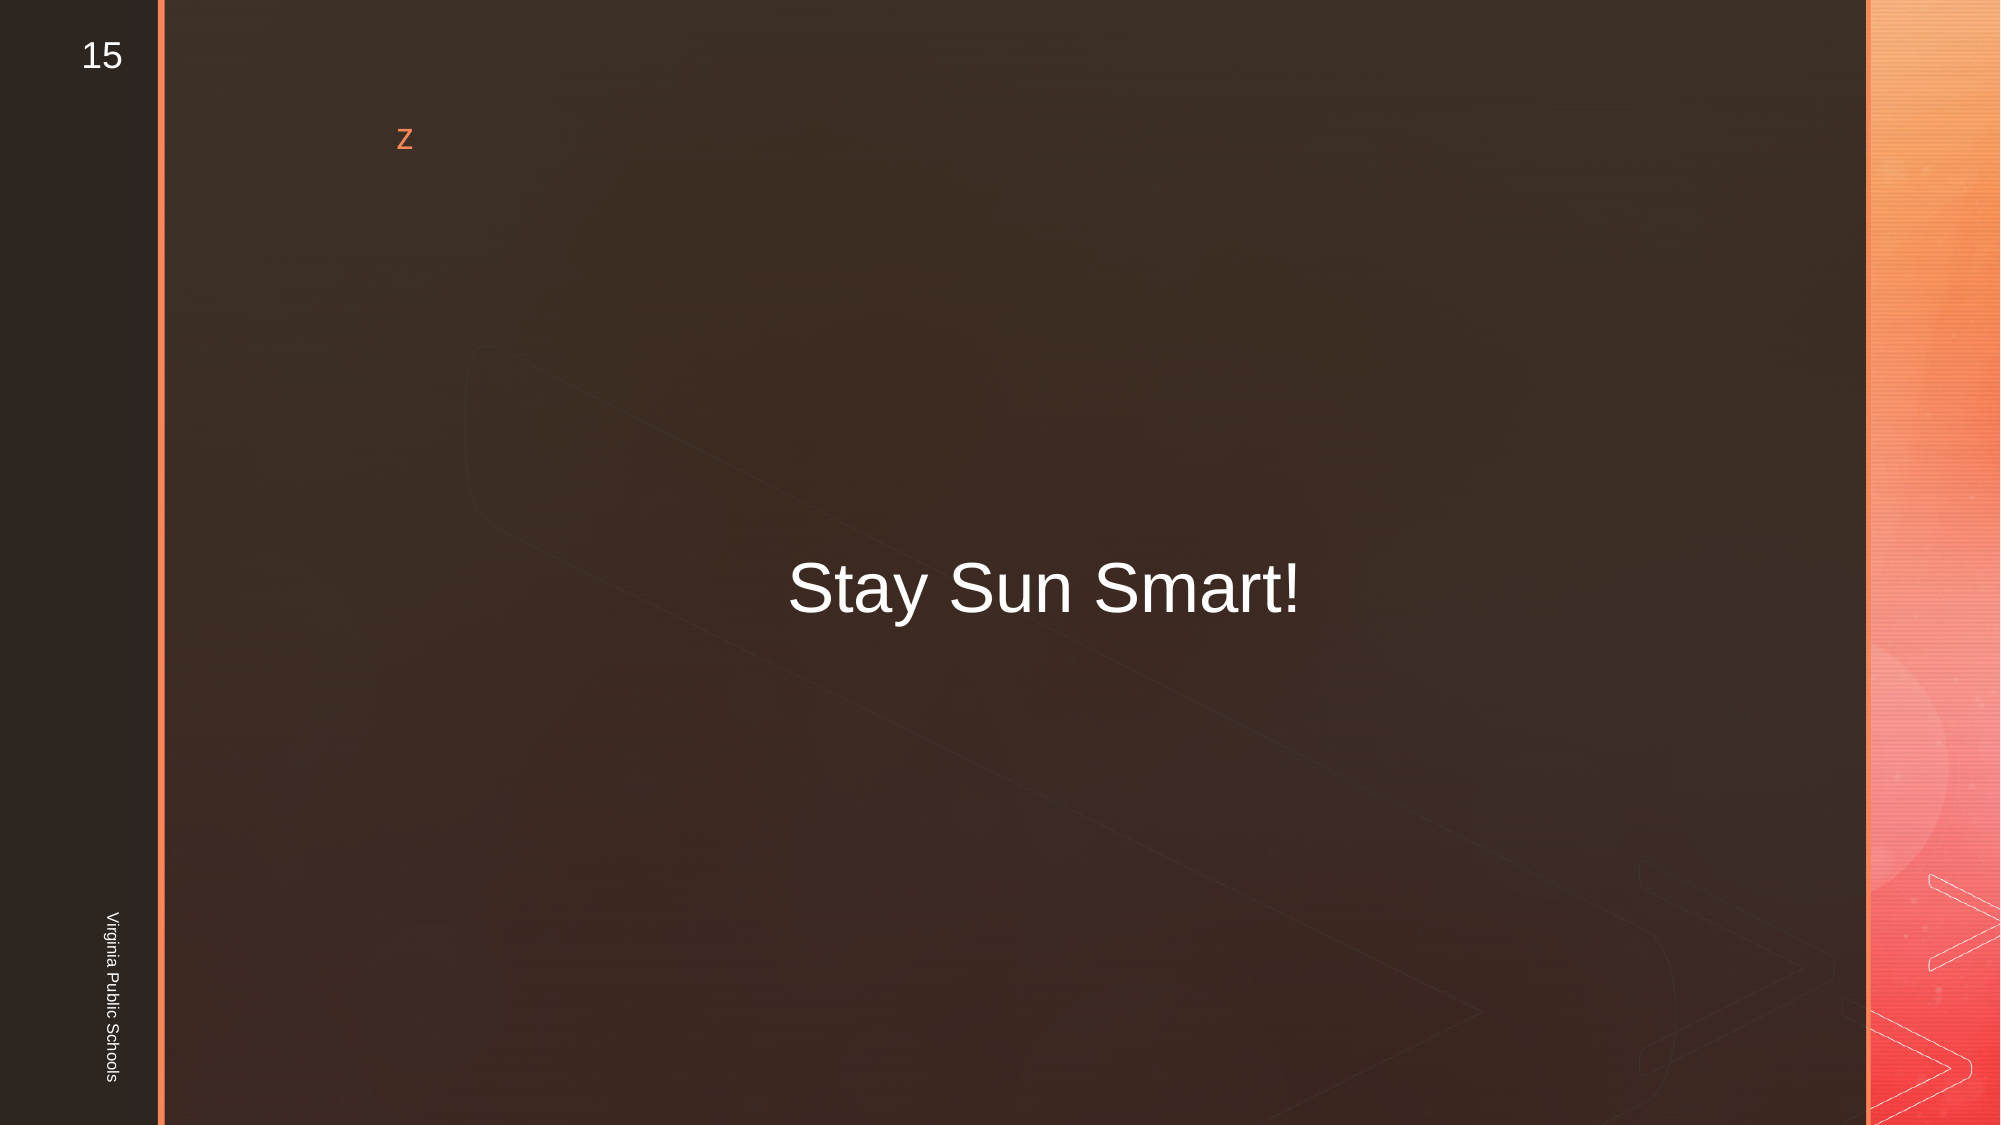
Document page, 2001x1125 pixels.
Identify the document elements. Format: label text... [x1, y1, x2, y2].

title Stay Sun Smart! [392, 544, 1698, 722]
slide_number 15 [25, 26, 131, 80]
picture [1871, 0, 2001, 1125]
footer Virginia Public Schools [101, 132, 131, 1098]
